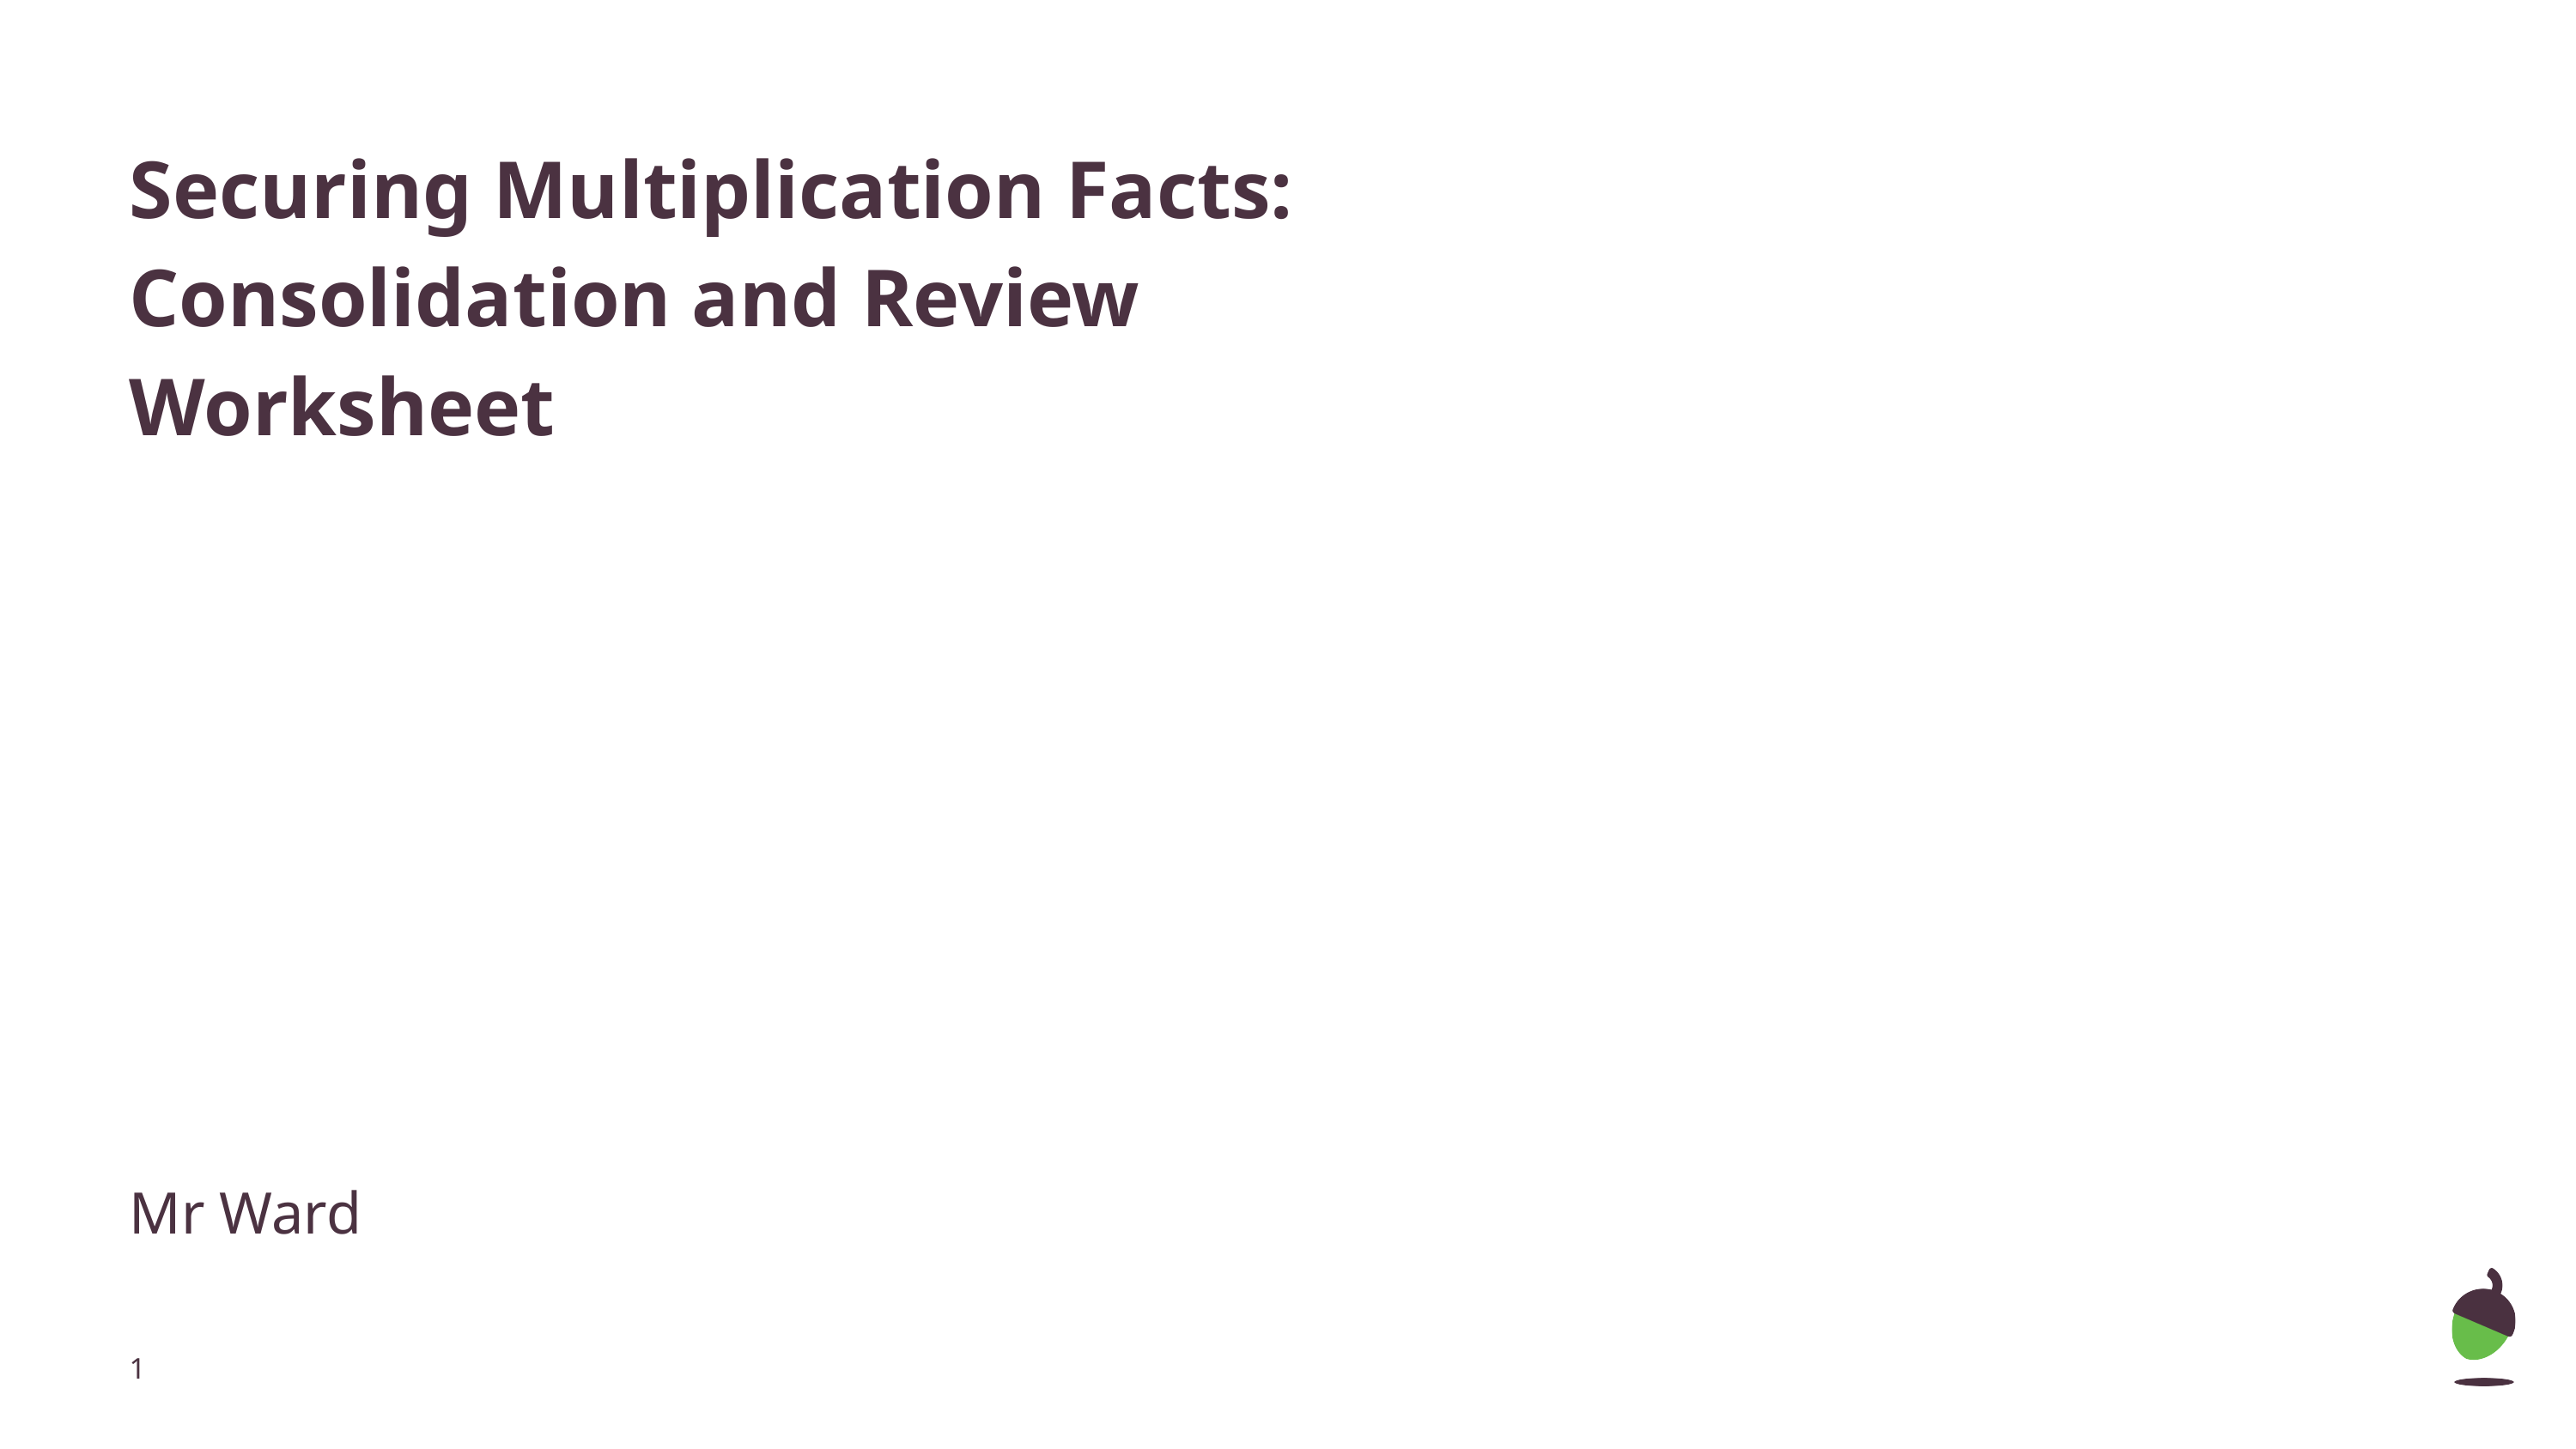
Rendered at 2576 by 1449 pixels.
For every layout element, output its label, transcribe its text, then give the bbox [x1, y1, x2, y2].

picture [2451, 1268, 2516, 1386]
title Securing Multiplication Facts: Consolidation and Review Worksheet [129, 124, 1990, 355]
subtitle Mr Ward [129, 1155, 1242, 1331]
slide_number ‹#› [129, 1349, 332, 1401]
